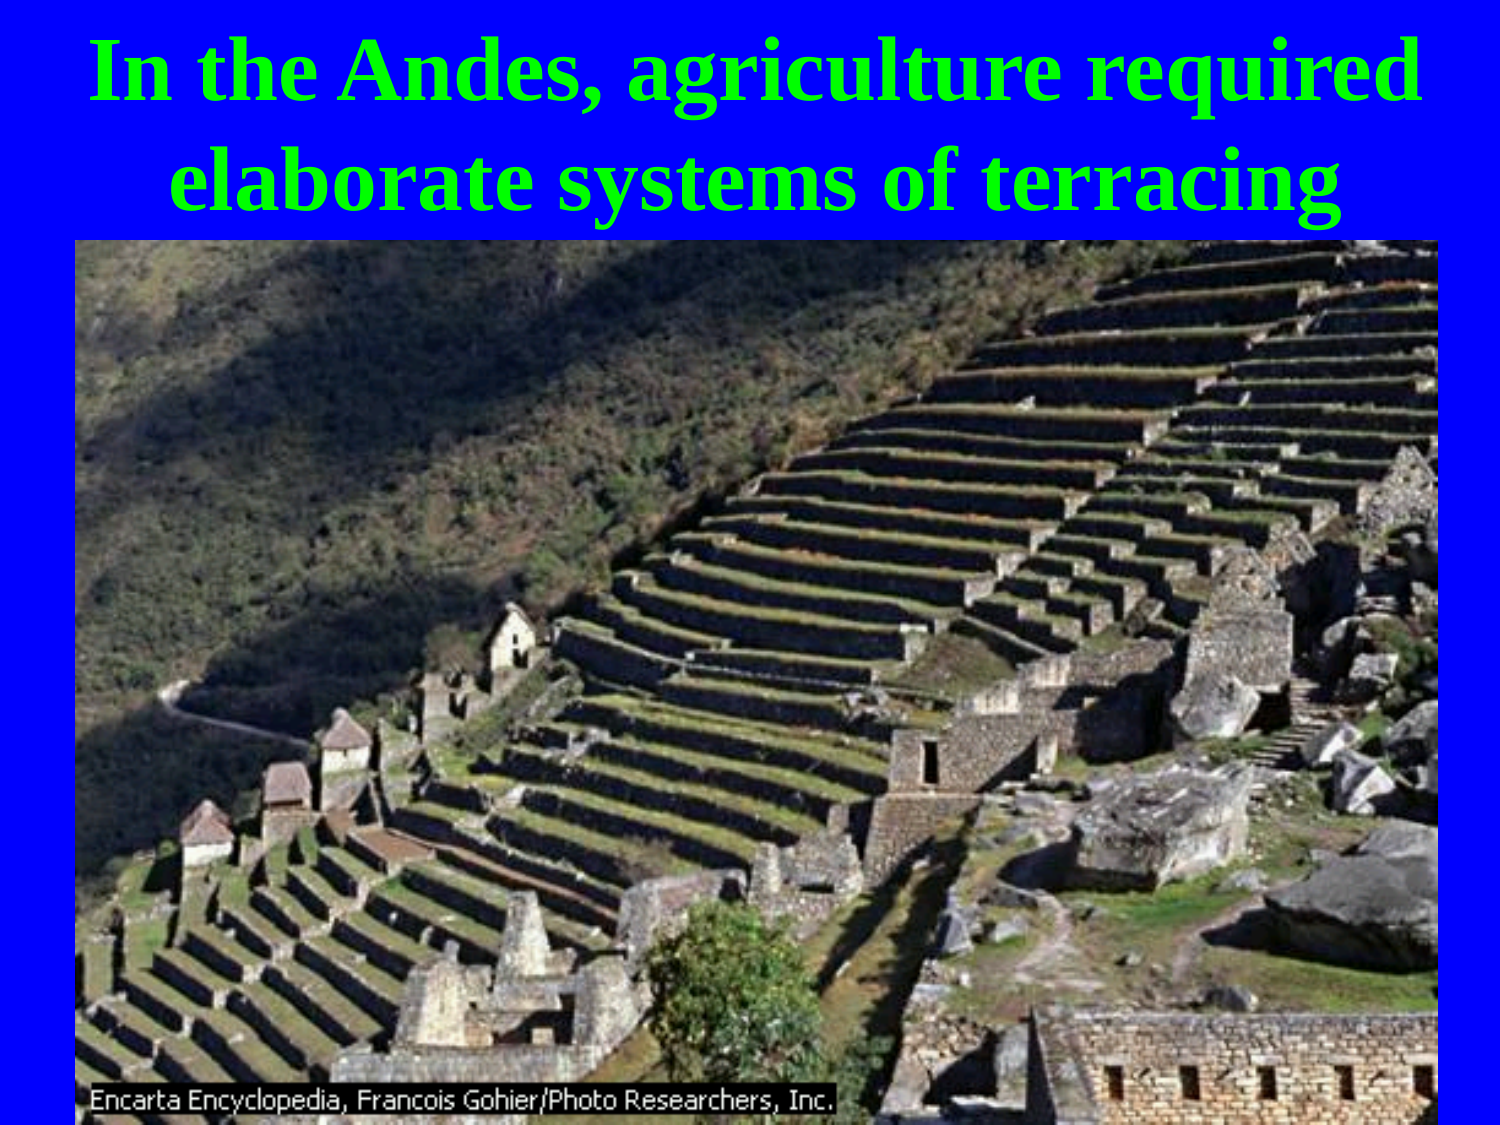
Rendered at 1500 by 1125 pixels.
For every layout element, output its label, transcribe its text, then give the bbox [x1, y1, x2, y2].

picture [74, 240, 1438, 1125]
title In the Andes, agriculture required elaborate systems of terracing [50, 24, 1463, 213]
